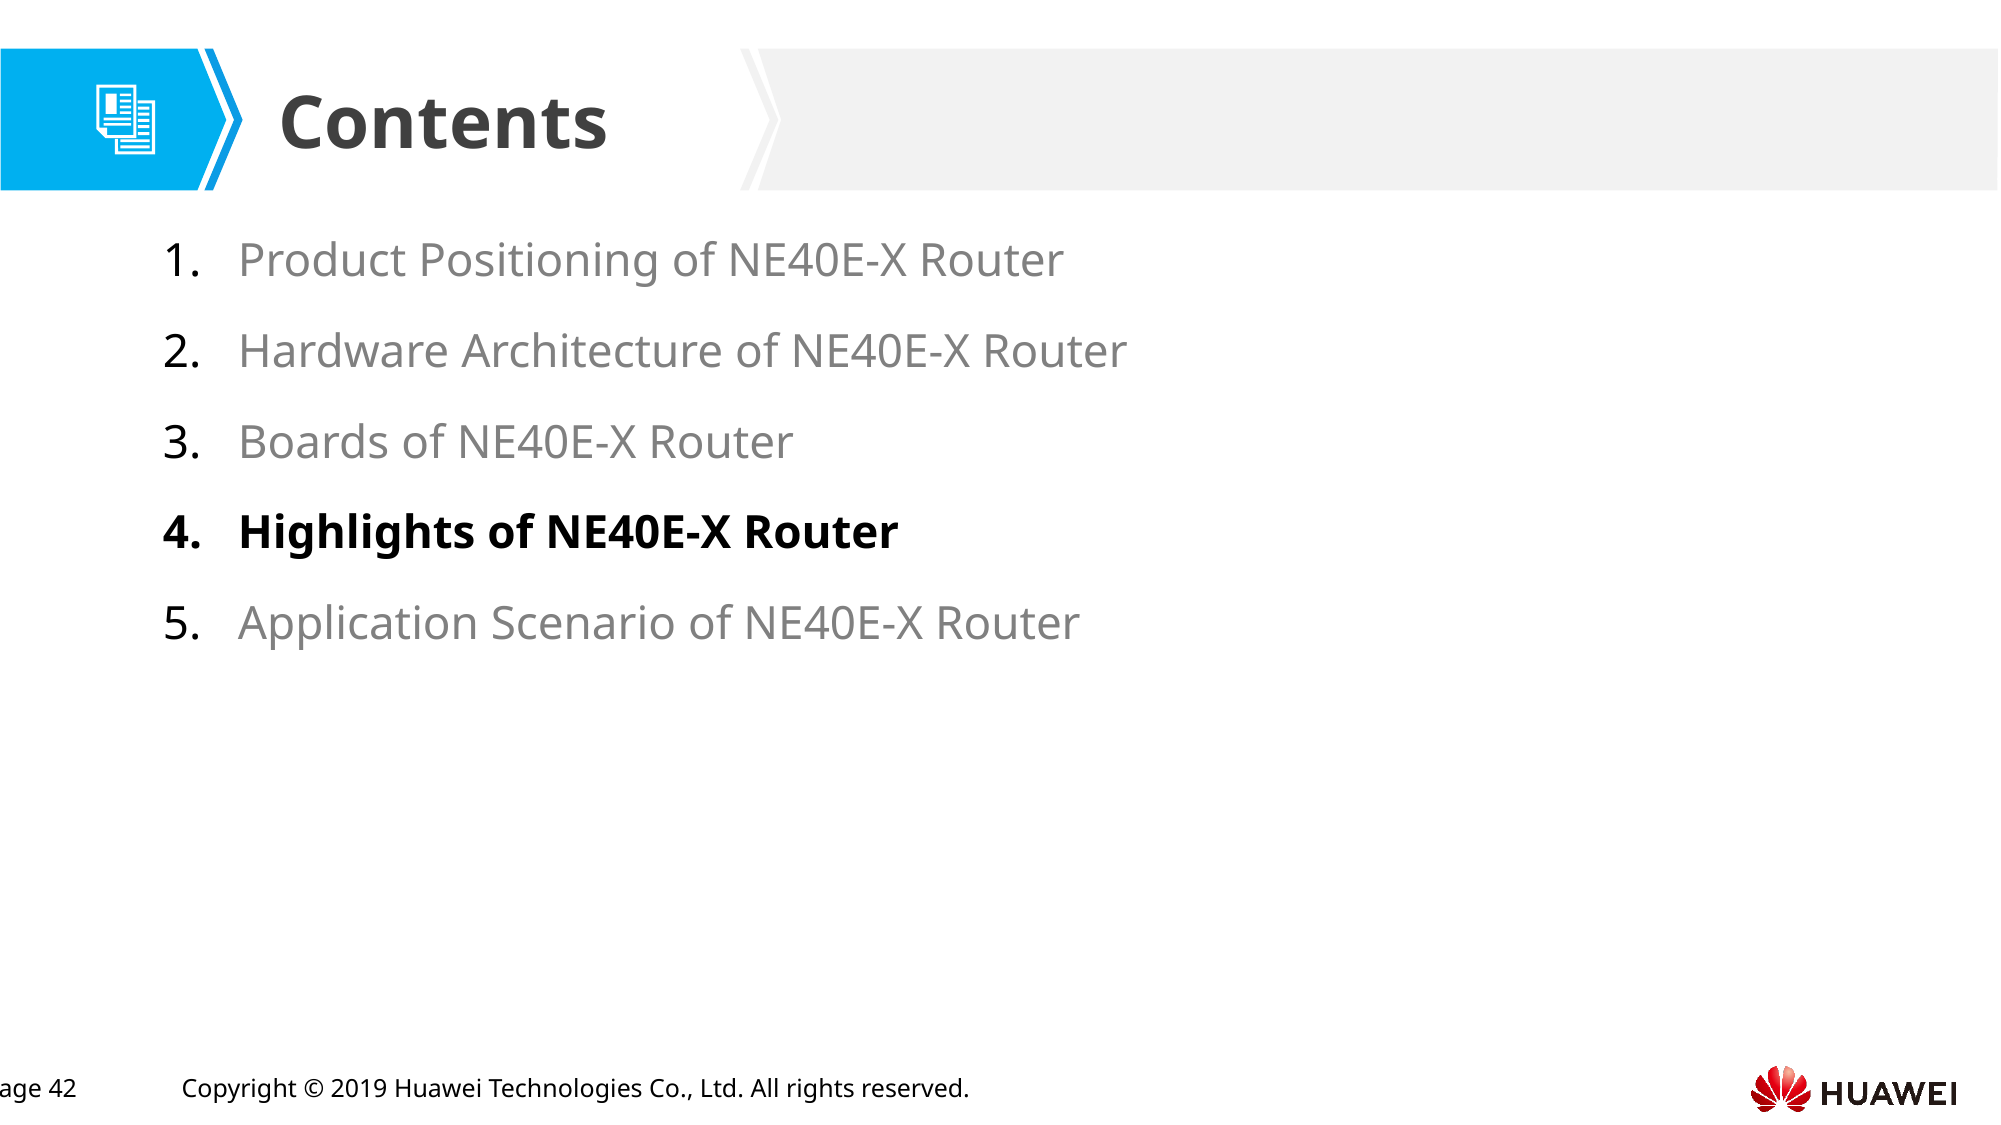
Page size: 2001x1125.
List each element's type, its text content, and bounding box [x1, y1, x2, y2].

list Product Positioning of NE40E-X Router Hardware Architecture of NE40E-X Router Boards of NE40E-X Router Highlights of NE40E-X Router Application Scenario of NE40E-X Router [149, 202, 1883, 971]
picture [1751, 1066, 1956, 1112]
